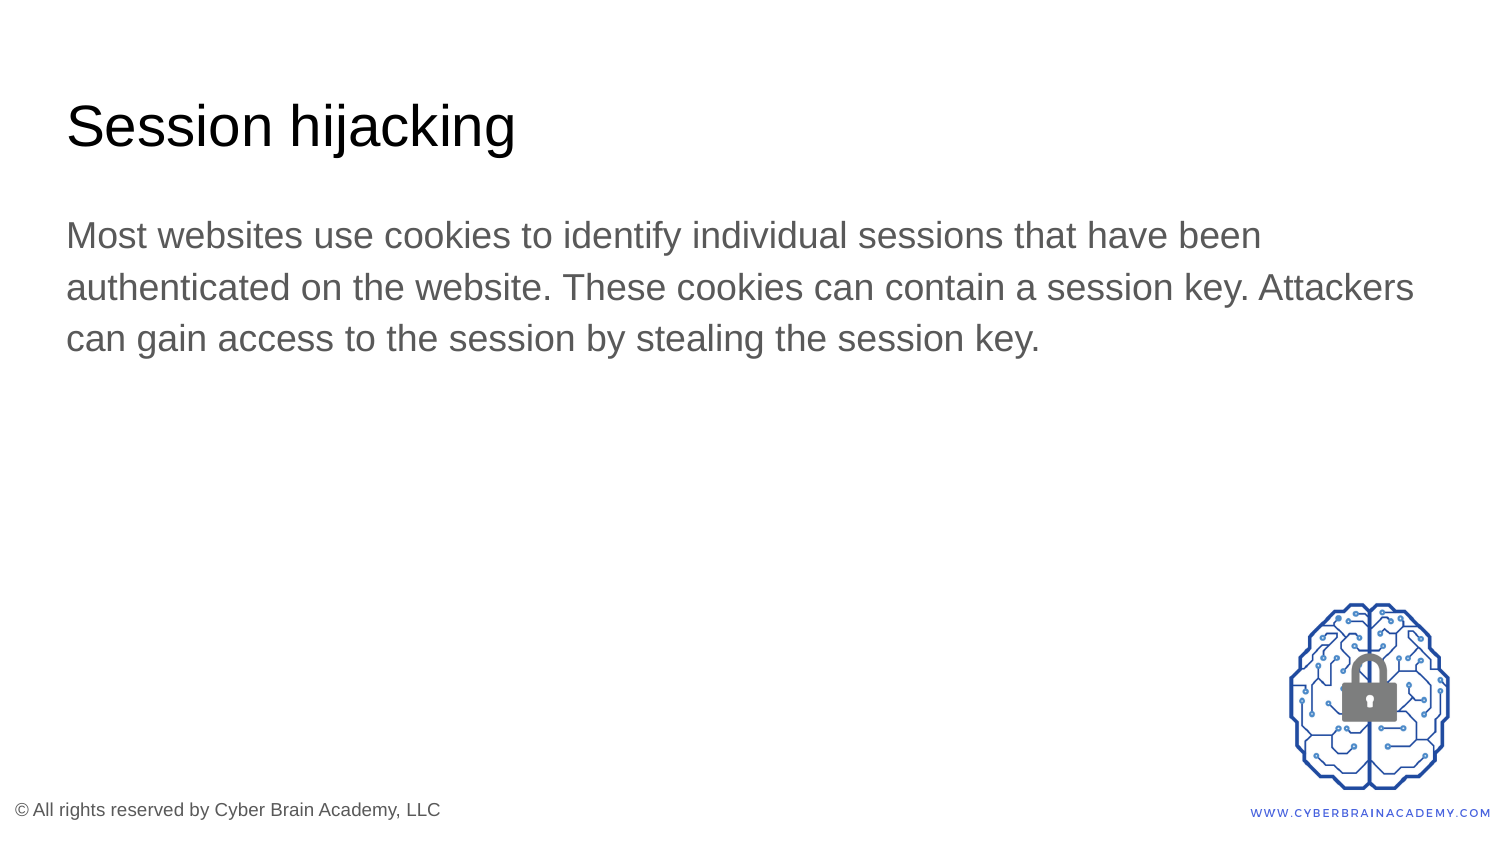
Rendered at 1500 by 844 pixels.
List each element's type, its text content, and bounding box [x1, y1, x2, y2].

list Most websites use cookies to identify individual sessions that have been authenticated on the website. These cookies can contain a session key. Attackers can gain access to the session by stealing the session key. [51, 189, 1449, 750]
title Session hijacking [51, 72, 1449, 167]
picture [1242, 586, 1500, 844]
